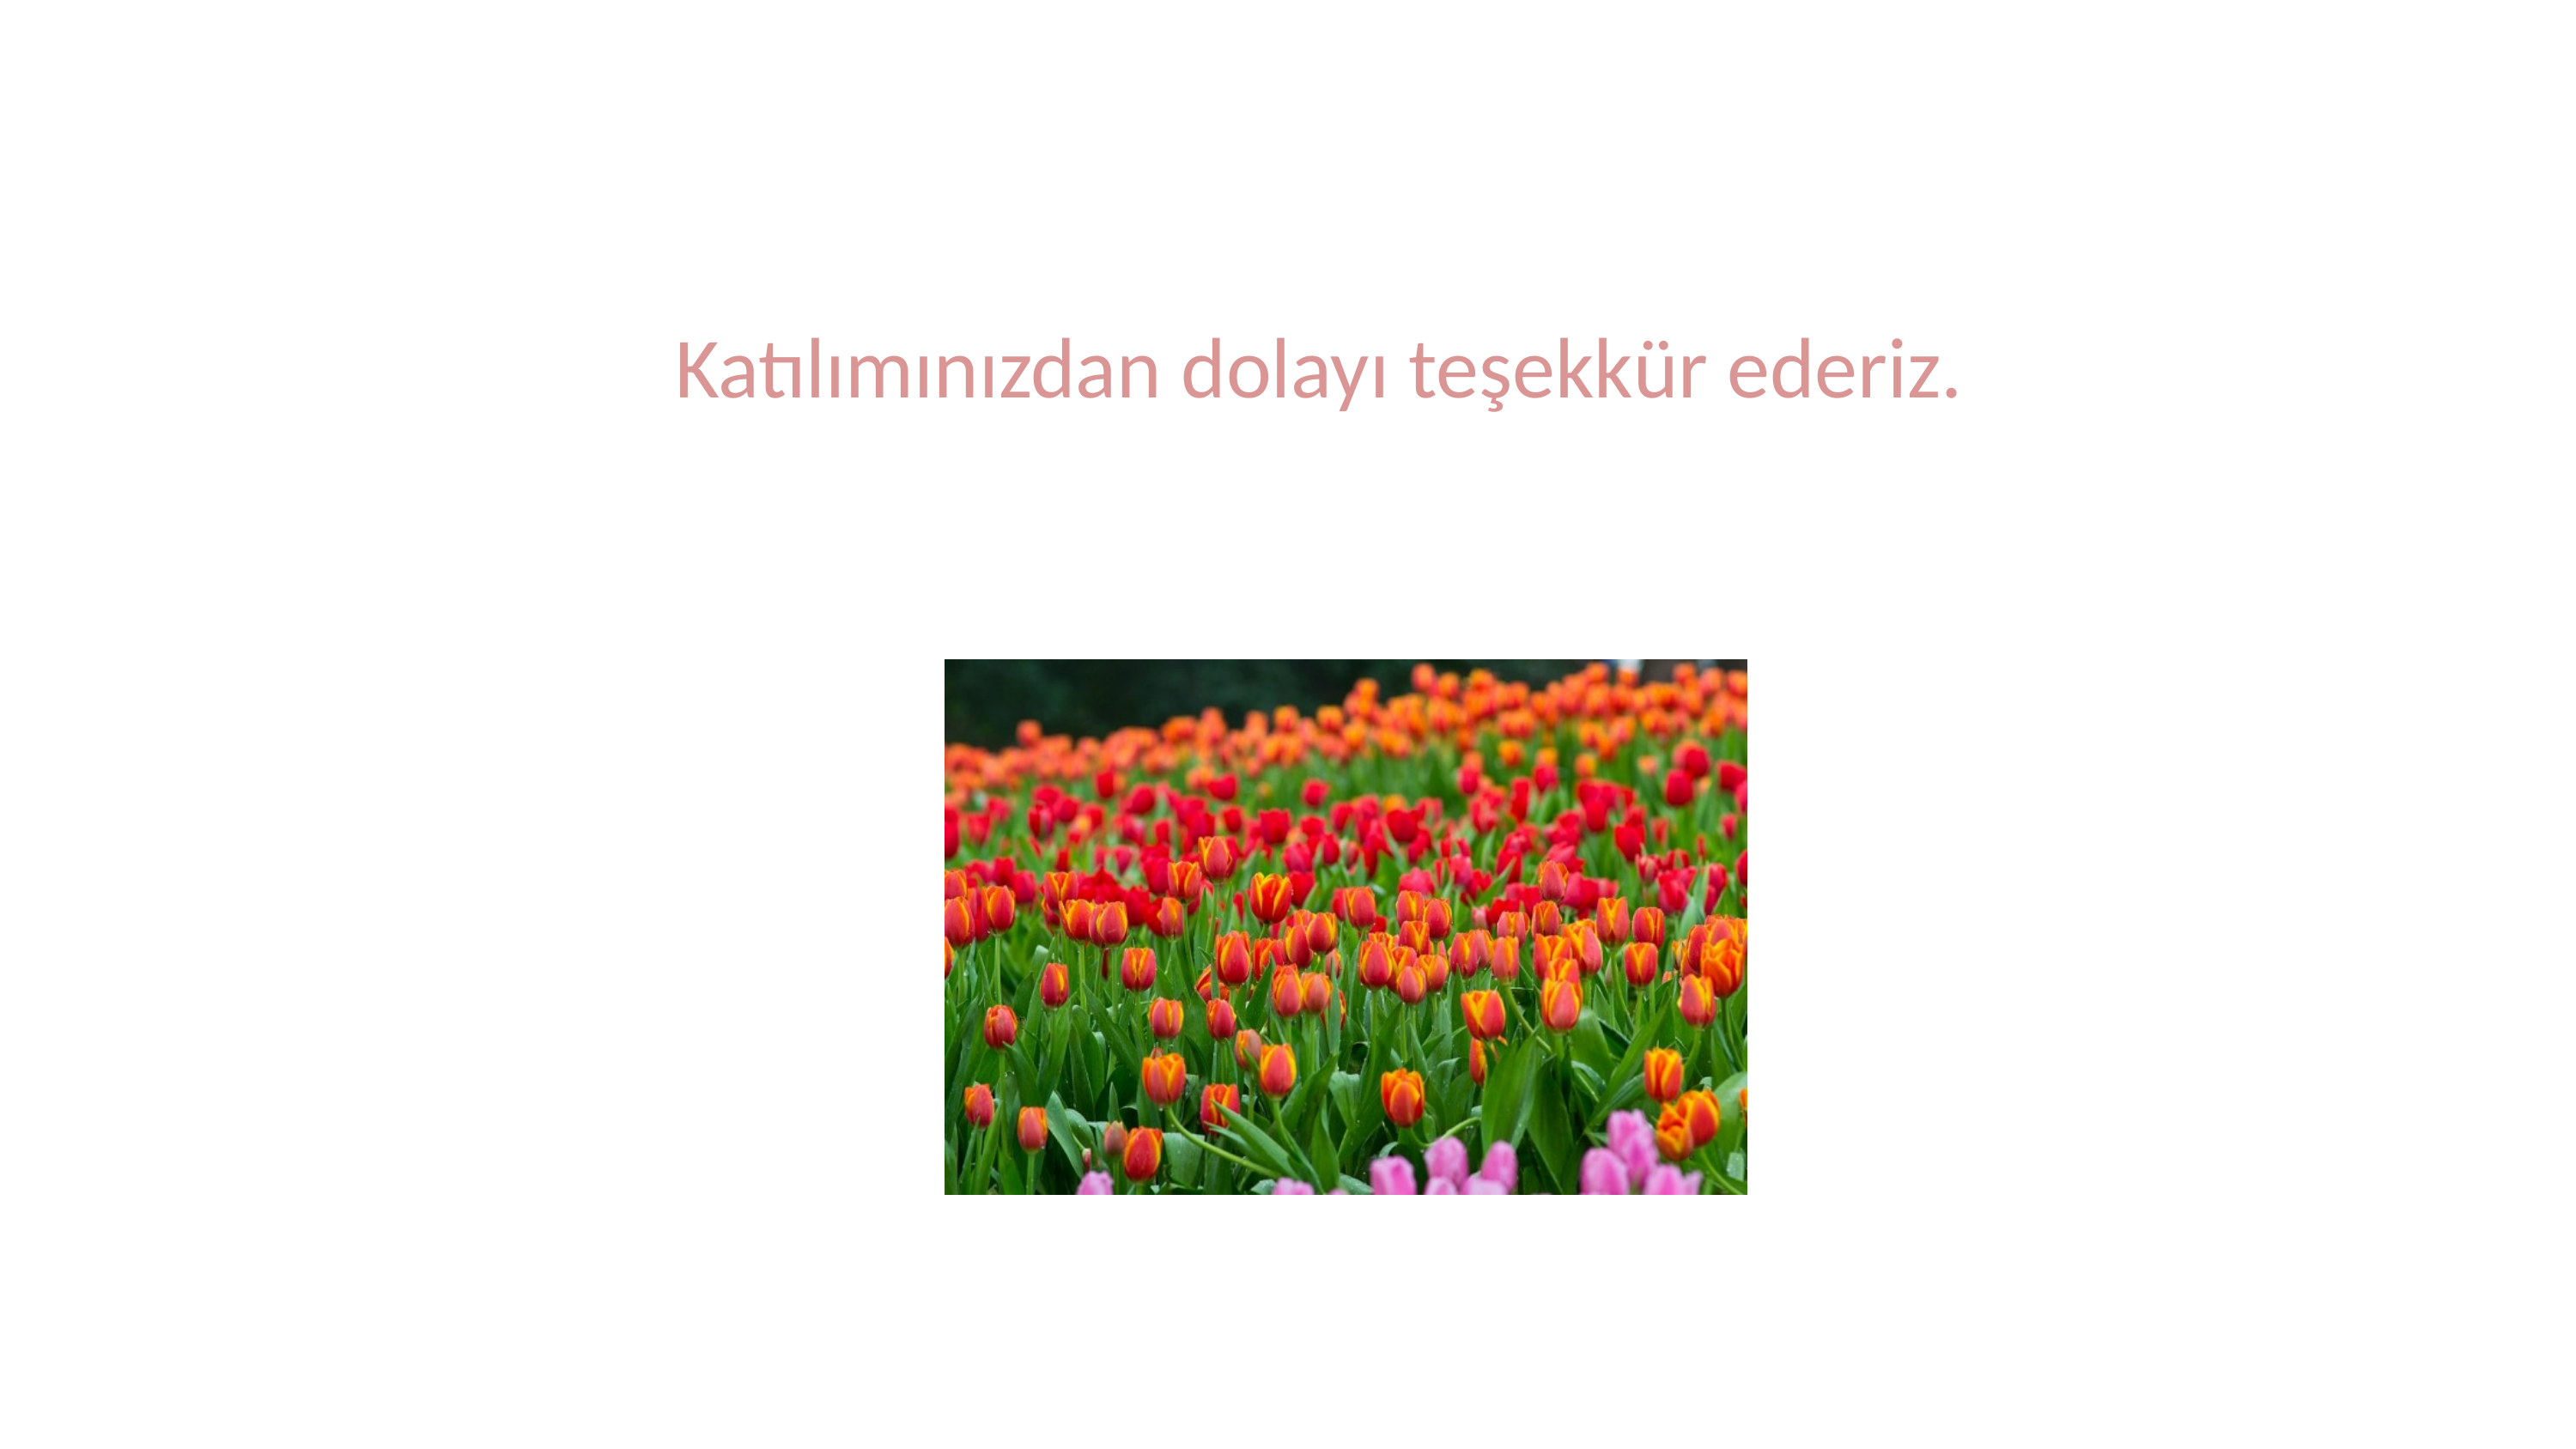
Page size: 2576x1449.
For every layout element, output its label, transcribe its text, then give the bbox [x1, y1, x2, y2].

picture [944, 659, 1747, 1196]
list Katılımınızdan dolayı teşekkür ederiz. [386, 306, 2080, 540]
